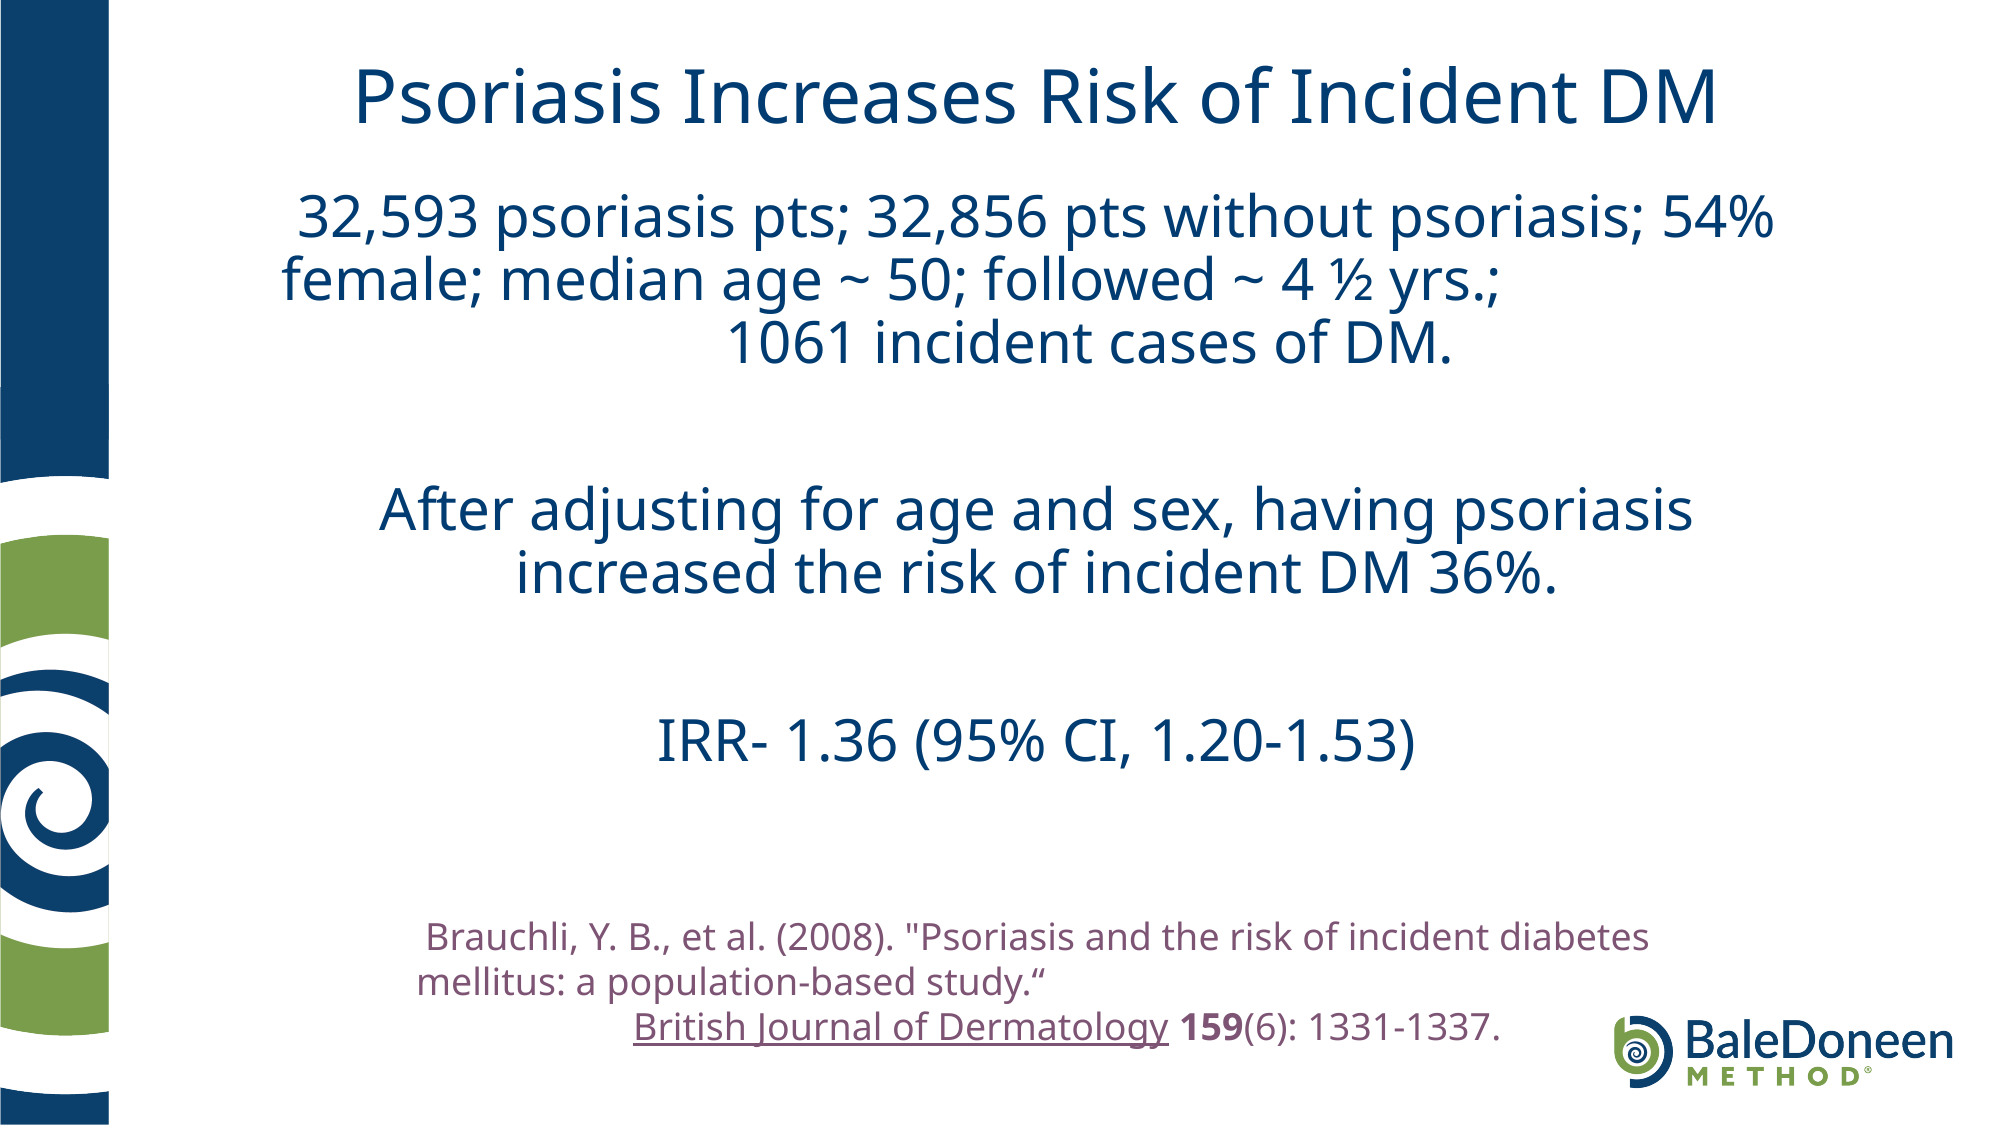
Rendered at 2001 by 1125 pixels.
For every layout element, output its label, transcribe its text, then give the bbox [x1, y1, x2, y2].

text_box Brauchli, Y. B., et al. (2008). "Psoriasis and the risk of incident diabetes mellitus: a population-based study.“ British Journal of Dermatology 159(6): 1331-1337. [401, 905, 1675, 1100]
picture [0, 0, 2001, 1125]
title Psoriasis Increases Risk of Incident DM [262, 37, 1812, 161]
list 32,593 psoriasis pts; 32,856 pts without psoriasis; 54% female; median age ~ 50; followed ~ 4 ½ yrs.; 1061 incident cases of DM. After adjusting for age and sex, having psoriasis increased the risk of incident DM 36%. IRR- 1.36 (95% CI, 1.20-1.53) [262, 179, 1812, 884]
